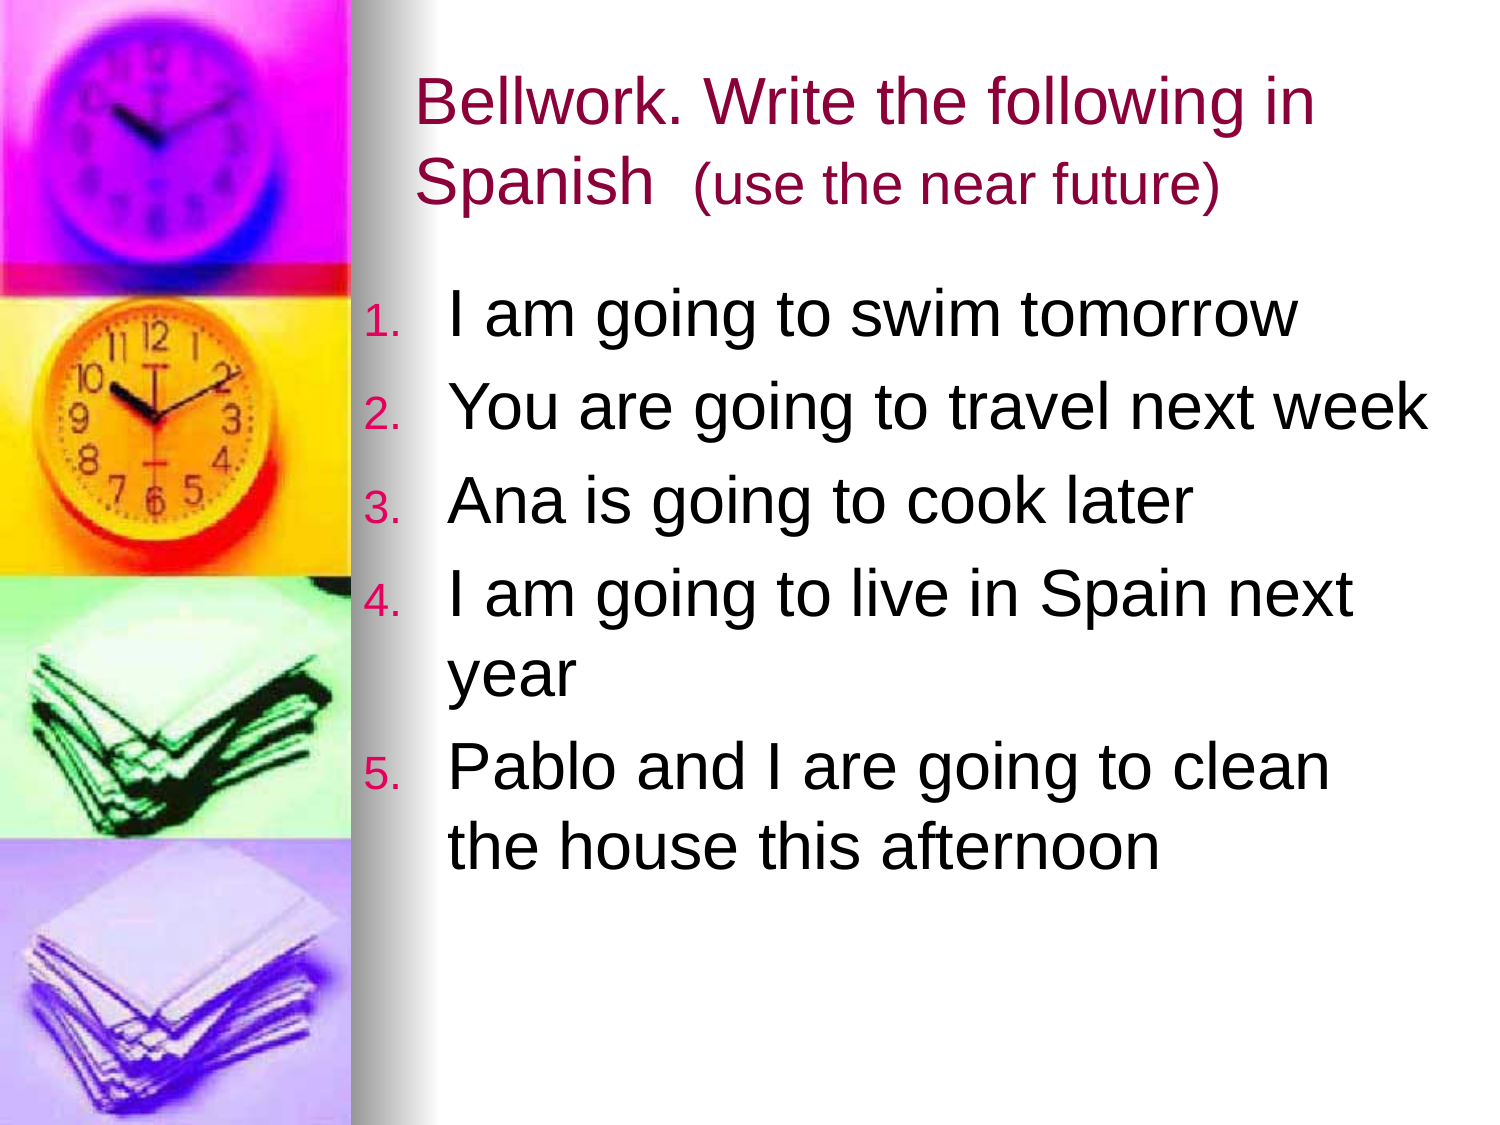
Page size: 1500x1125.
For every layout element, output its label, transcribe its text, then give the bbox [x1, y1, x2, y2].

title Bellwork. Write the following in Spanish (use the near future) [399, 37, 1451, 238]
picture [0, 0, 351, 1125]
list I am going to swim tomorrow You are going to travel next week Ana is going to cook later I am going to live in Spain next year Pablo and I are going to clean the house this afternoon [348, 262, 1451, 1001]
